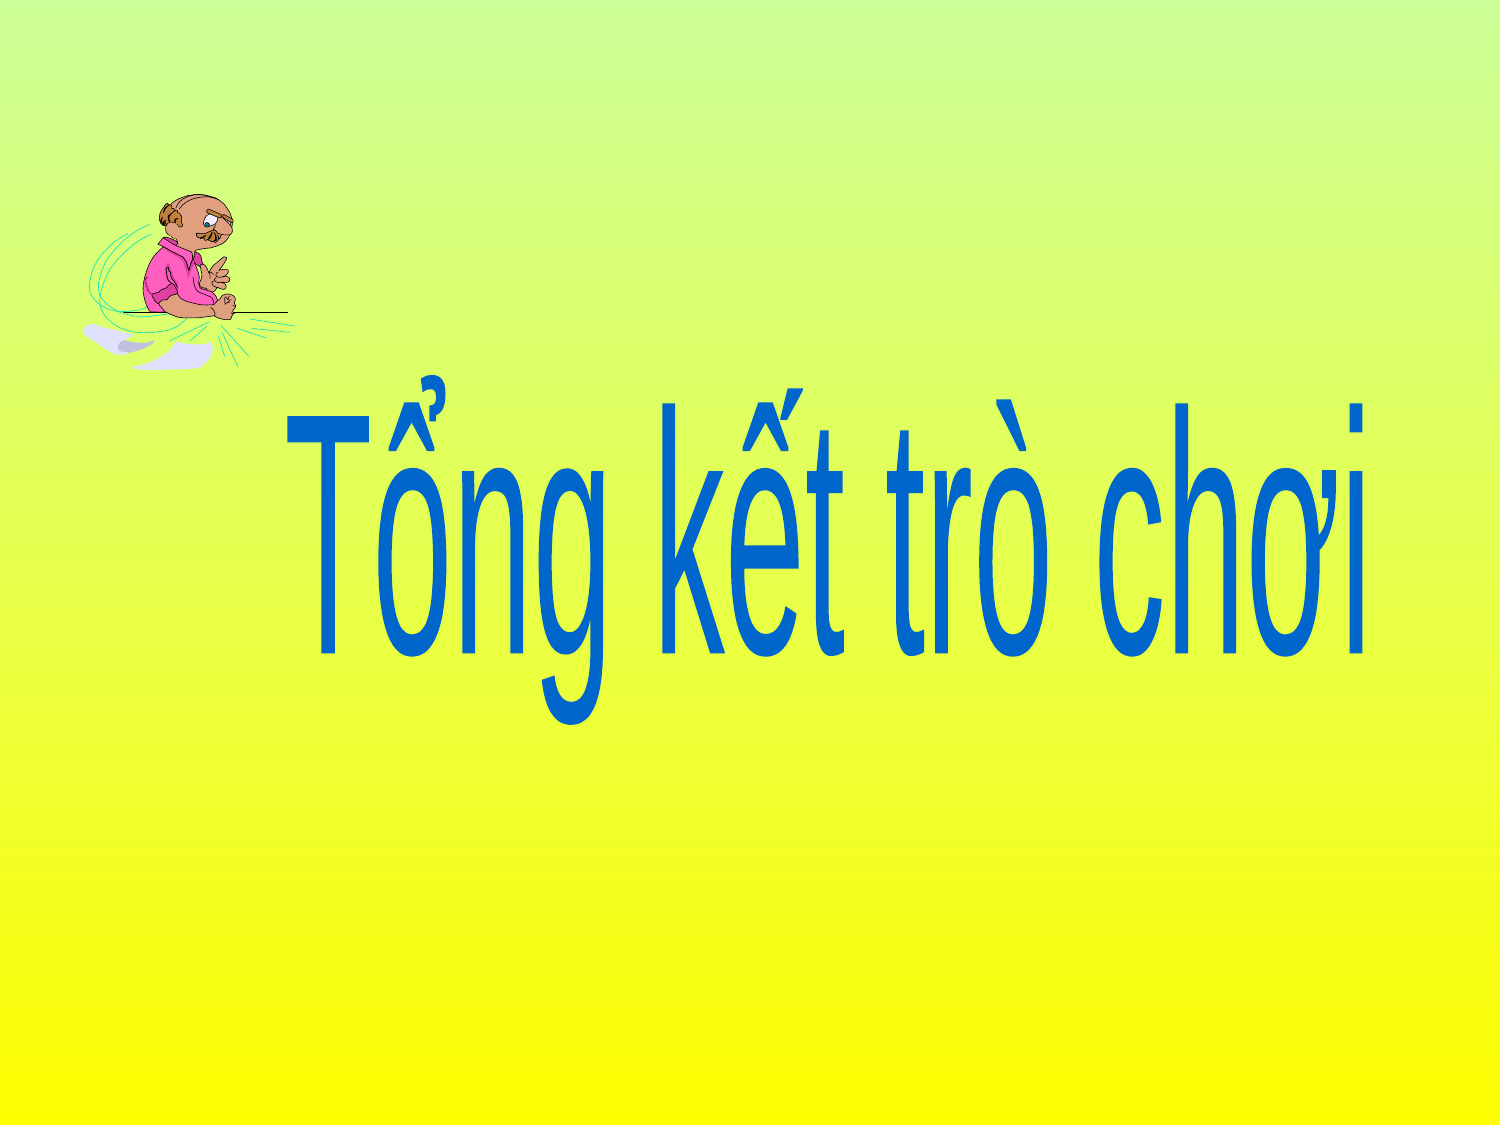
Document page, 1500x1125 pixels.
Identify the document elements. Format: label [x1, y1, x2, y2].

text_box [543, 646, 603, 724]
list [82, 193, 297, 371]
text_box [1176, 646, 1188, 653]
text_box [663, 646, 675, 653]
text_box [1224, 646, 1236, 653]
text_box [463, 646, 475, 653]
text_box [1031, 646, 1175, 656]
text_box [1350, 646, 1362, 653]
text_box [511, 646, 523, 653]
text_box [676, 646, 843, 656]
text_box [322, 646, 334, 653]
text_box [936, 646, 947, 653]
text_box [335, 646, 462, 656]
text_box [948, 646, 1031, 656]
text_box [1237, 646, 1349, 656]
text_box [901, 646, 924, 655]
